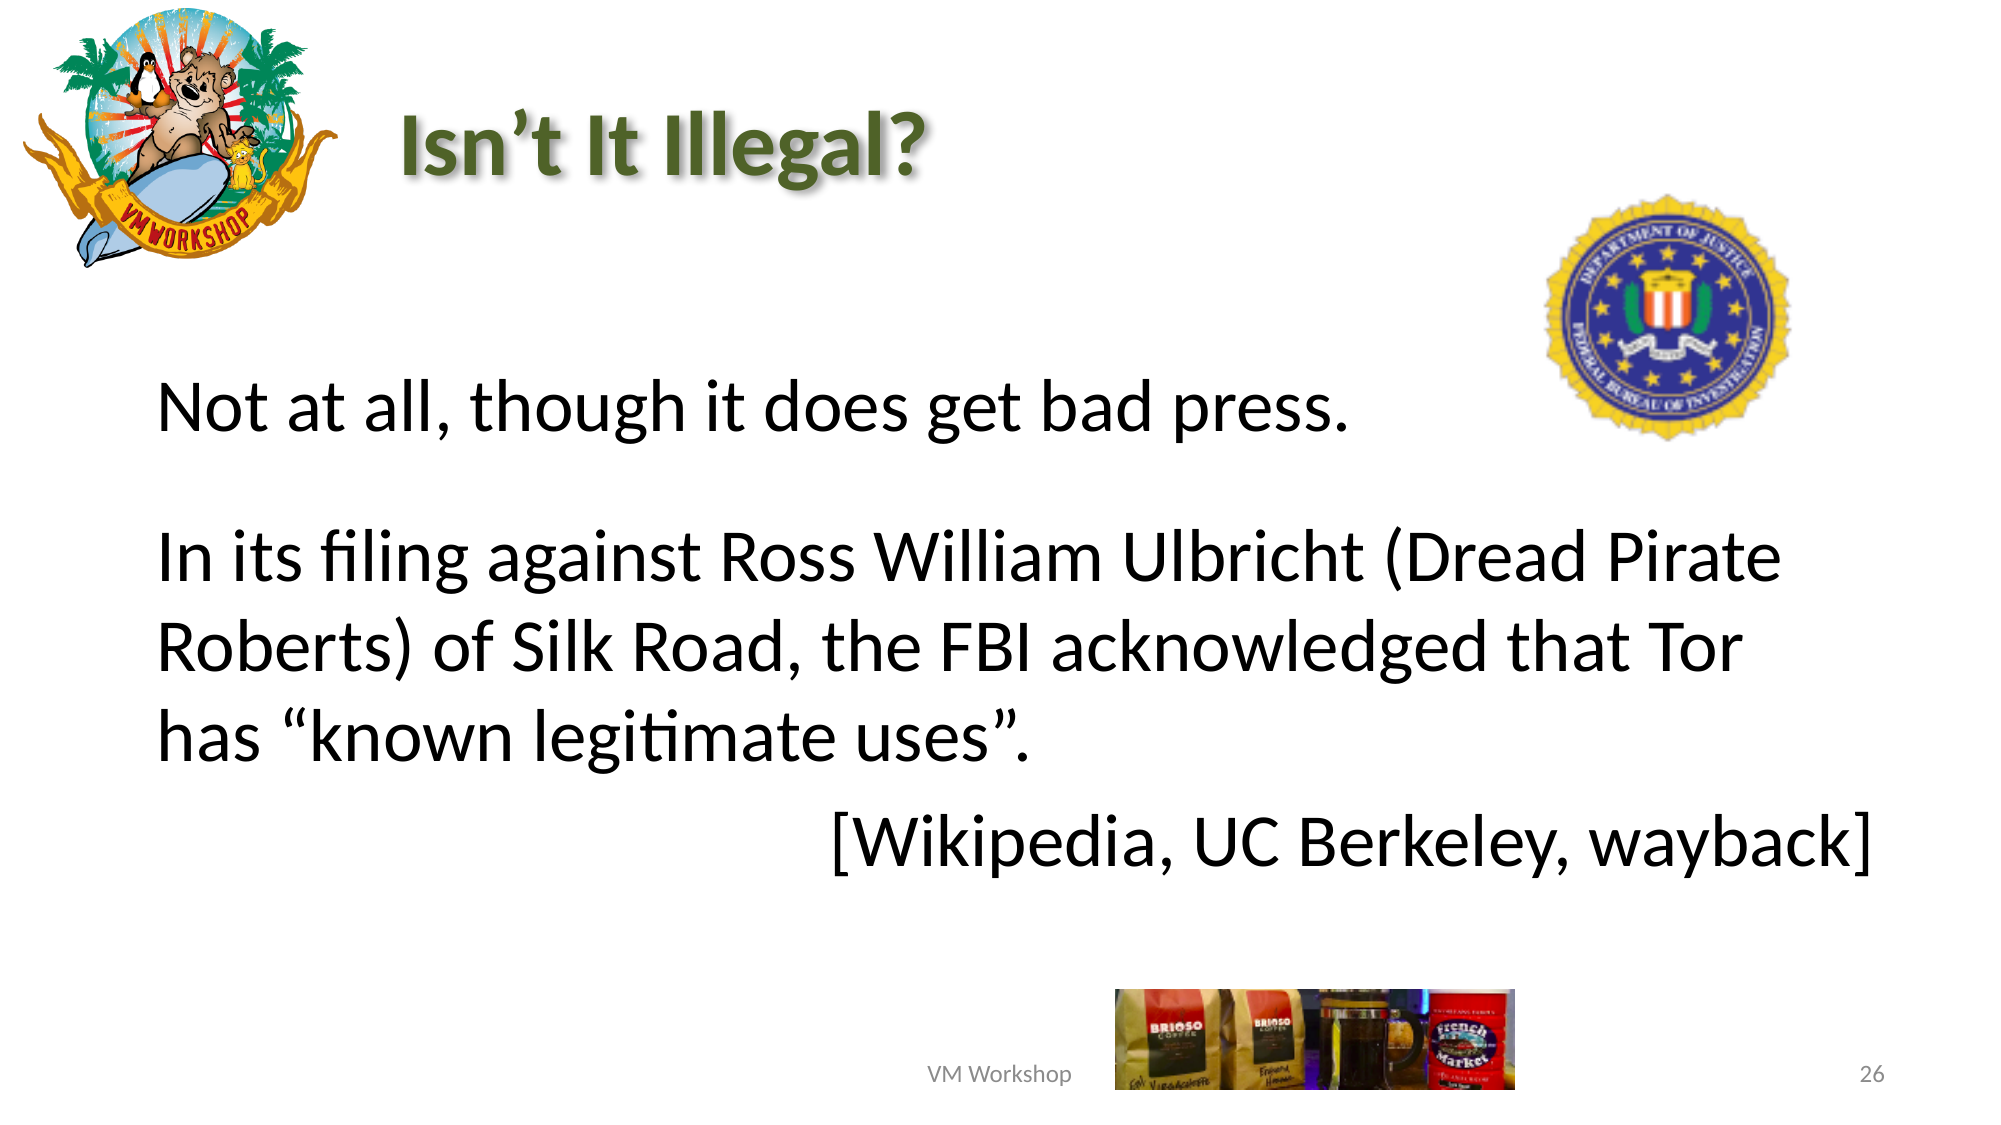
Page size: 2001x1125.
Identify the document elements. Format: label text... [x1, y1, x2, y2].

slide_number 26 [1433, 1042, 1900, 1103]
picture [1537, 187, 1800, 450]
list Not at all, though it does get bad press. In its filing against Ross William Ulbricht (Dread Pirate Roberts) of Silk Road, the FBI acknowledged that Tor has “known legitimate uses”. [Wikipedia, UC Berkeley, wayback] [156, 251, 1875, 1040]
footer VM Workshop [683, 1042, 1317, 1103]
picture [1115, 1040, 1515, 1090]
title Isn’t It Illegal? [383, 45, 1913, 233]
picture [23, 8, 338, 269]
